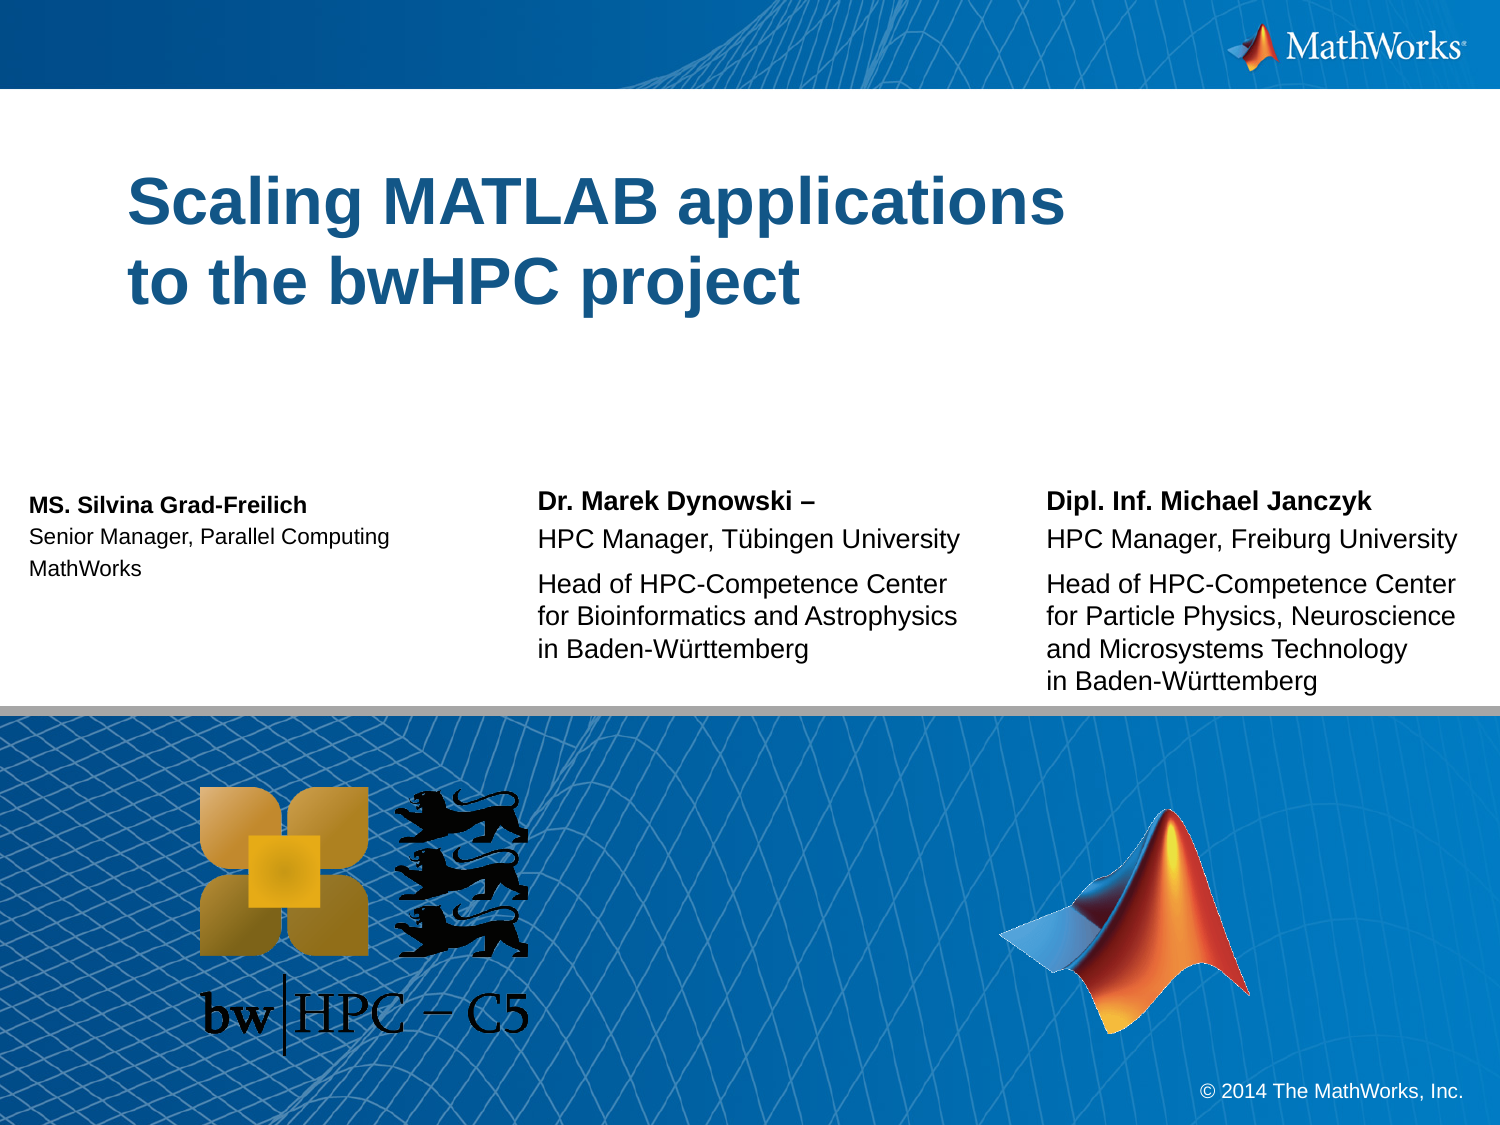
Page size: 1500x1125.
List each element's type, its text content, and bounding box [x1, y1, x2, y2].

text_box MS. Silvina Grad-Freilich Senior Manager, Parallel Computing MathWorks [13, 476, 489, 589]
subtitle Dr. Marek Dynowski – HPC Manager, Tübingen University Head of HPC-Competence Center for Bioinformatics and Astrophysics in Baden-Württemberg [522, 476, 1031, 676]
text_box Dipl. Inf. Michael Janczyk HPC Manager, Freiburg University Head of HPC-Competence Center for Particle Physics, Neuroscience and Microsystems Technology in Baden-Württemberg [1031, 476, 1500, 727]
picture [0, 716, 1500, 1125]
title Scaling MATLAB applications to the bwHPC project [112, 149, 1388, 450]
picture [0, 0, 1500, 706]
